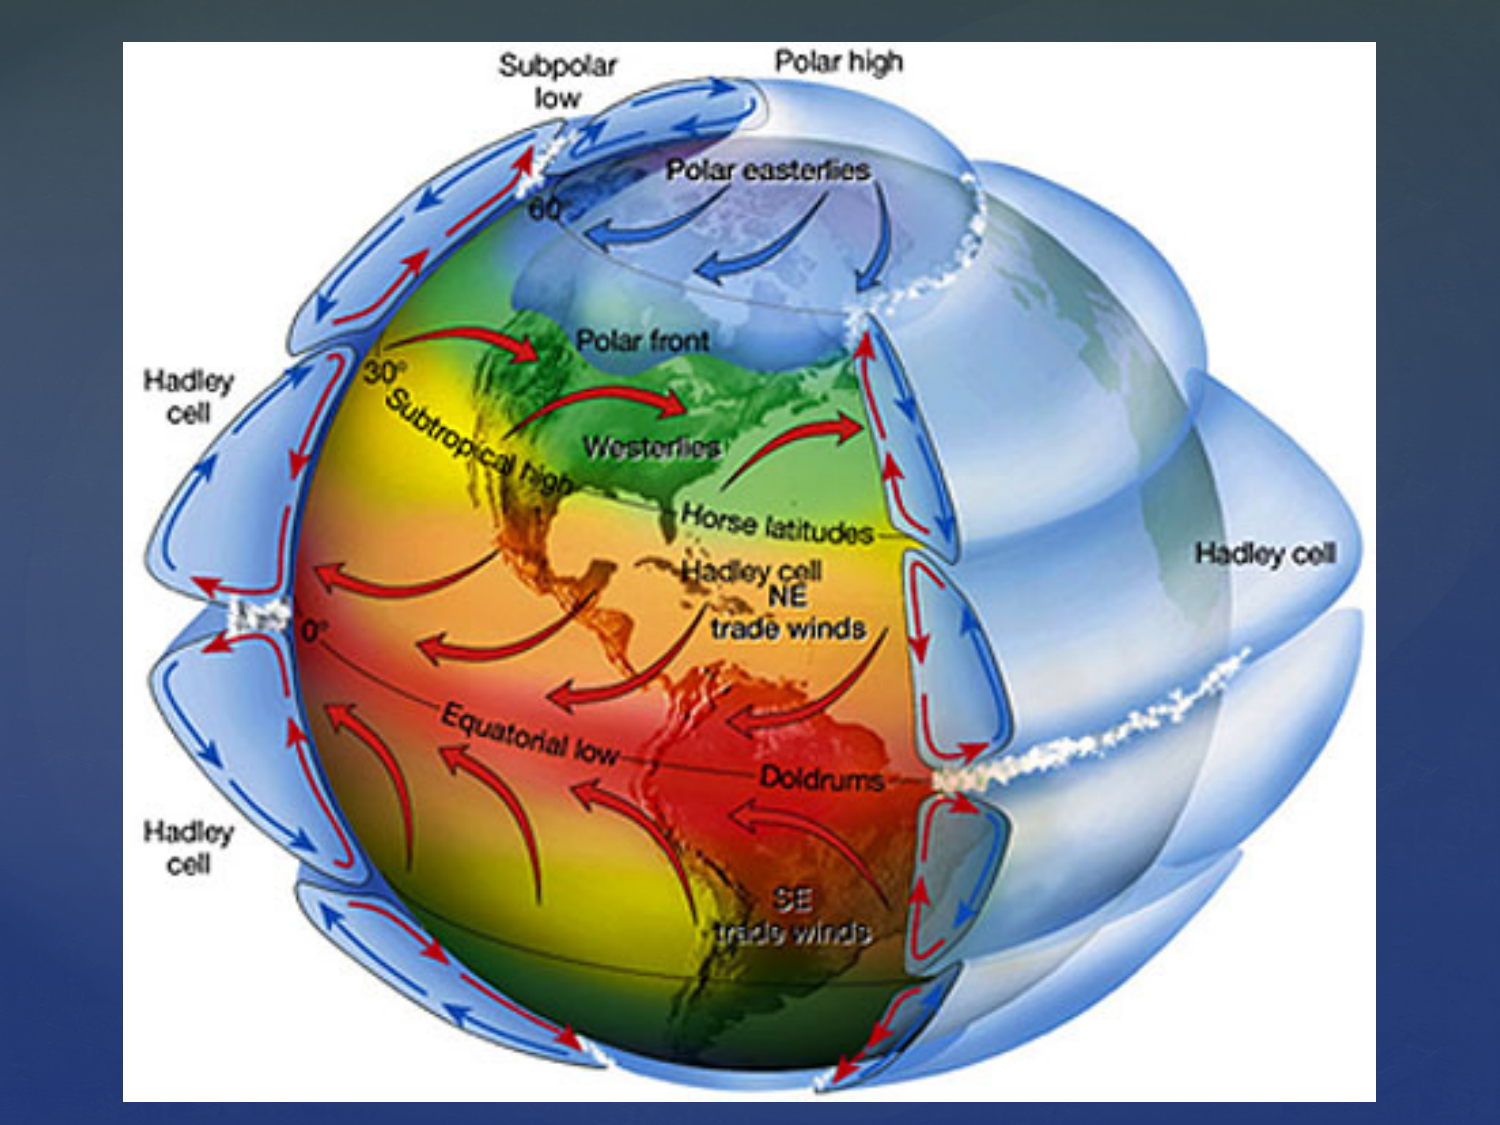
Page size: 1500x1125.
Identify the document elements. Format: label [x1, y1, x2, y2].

picture [123, 42, 1377, 1103]
